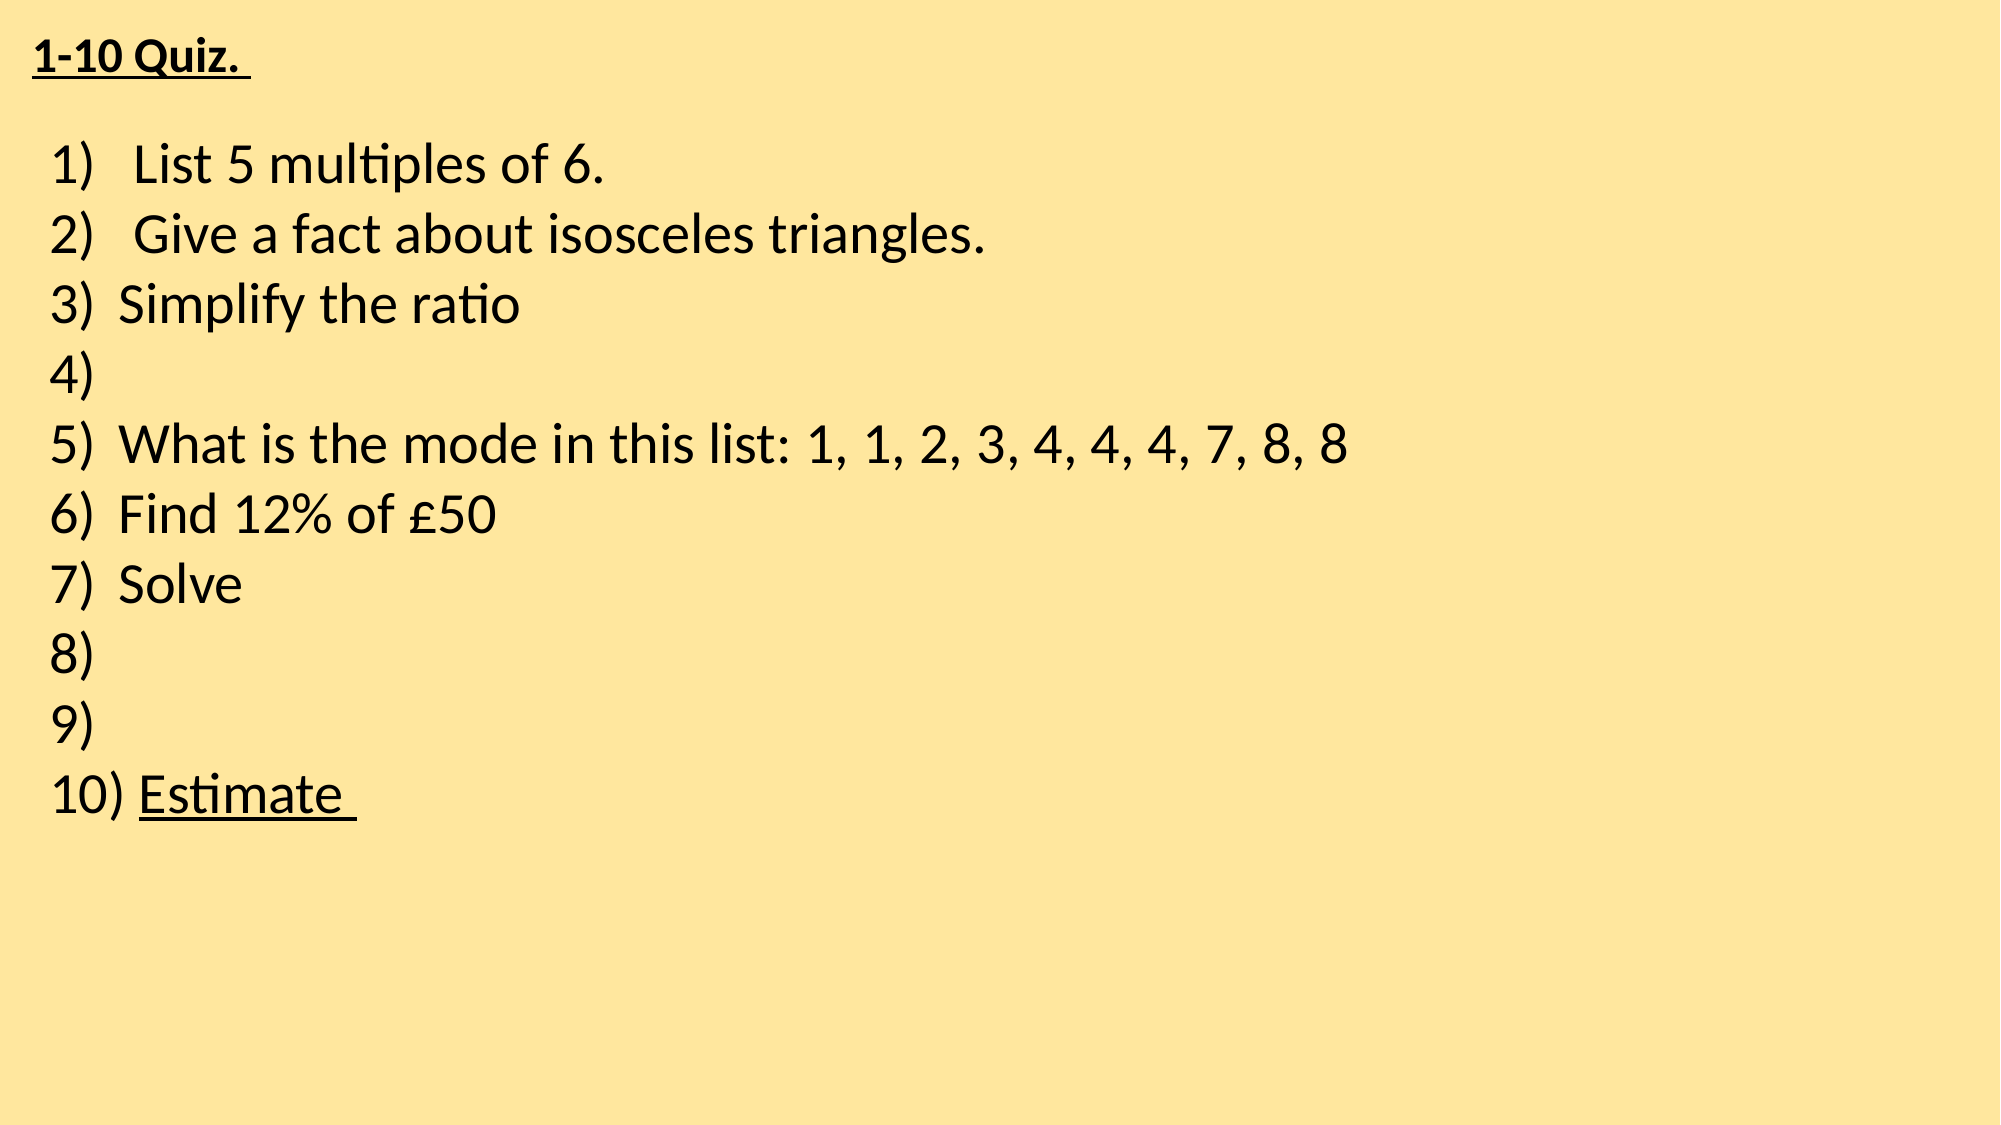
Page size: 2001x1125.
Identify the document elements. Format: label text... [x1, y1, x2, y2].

text_box 1-10 Quiz. [17, 14, 1310, 90]
